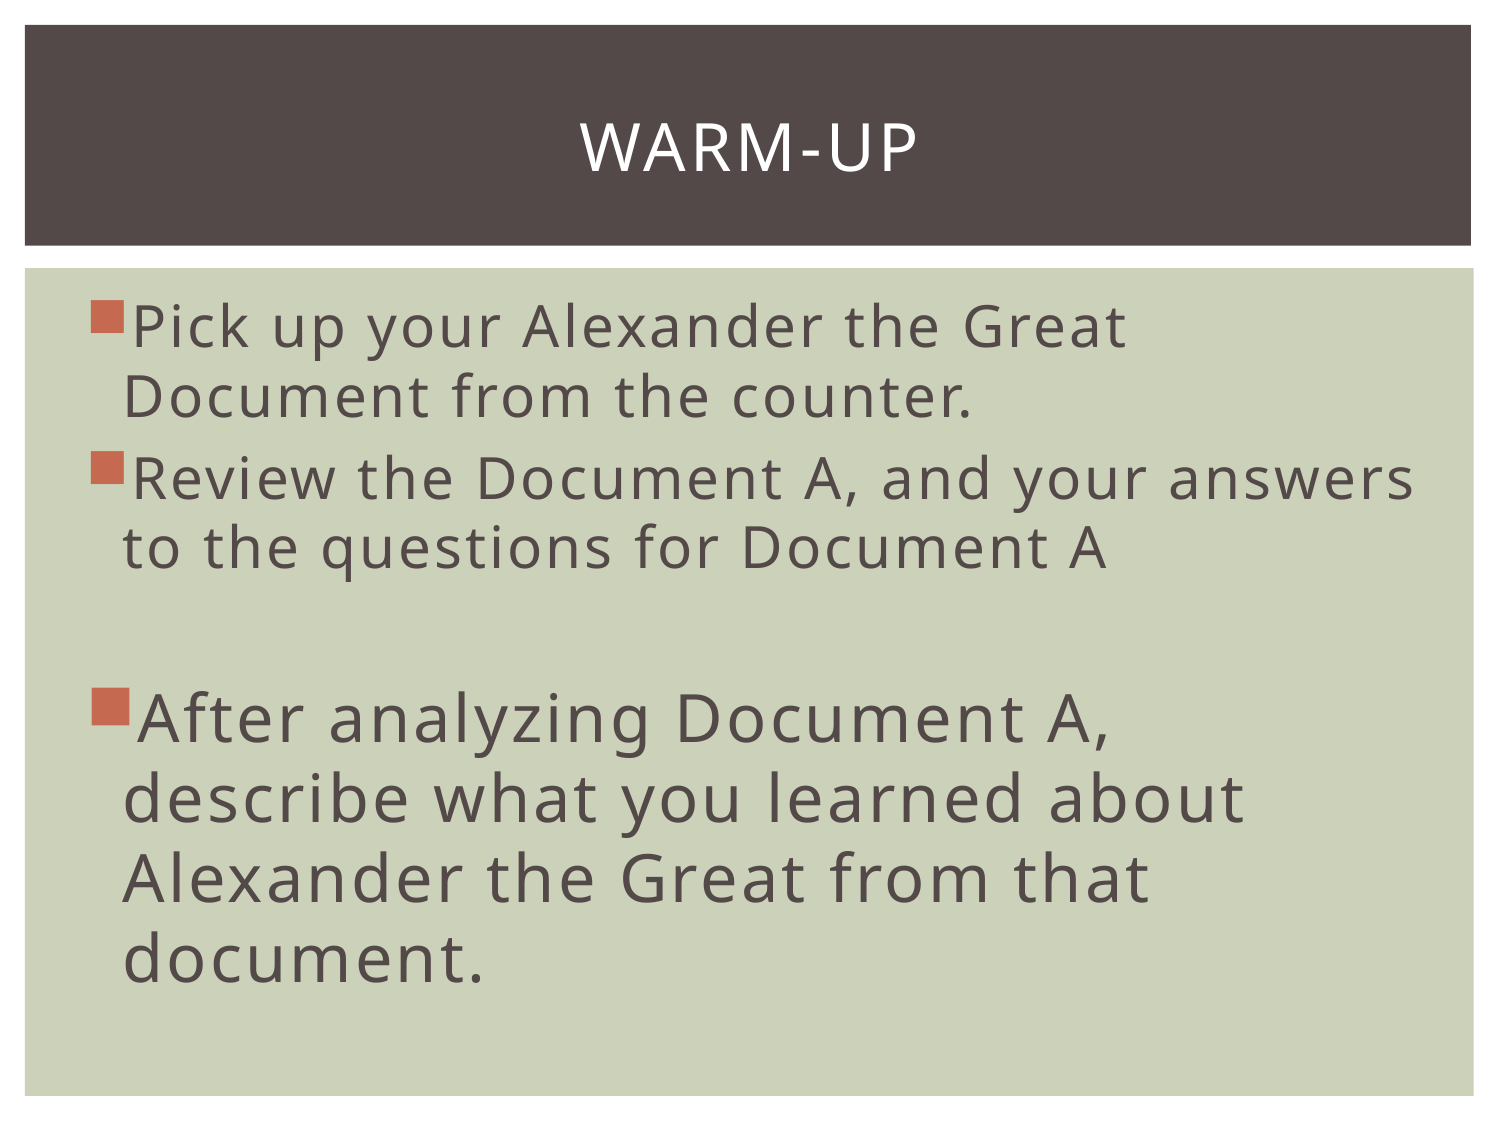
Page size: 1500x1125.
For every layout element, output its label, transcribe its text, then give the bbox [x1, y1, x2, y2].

list Pick up your Alexander the Great Document from the counter. Review the Document A, and your answers to the questions for Document A After analyzing Document A, describe what you learned about Alexander the Great from that document. [62, 281, 1442, 1005]
title Warm-Up [62, 58, 1438, 232]
